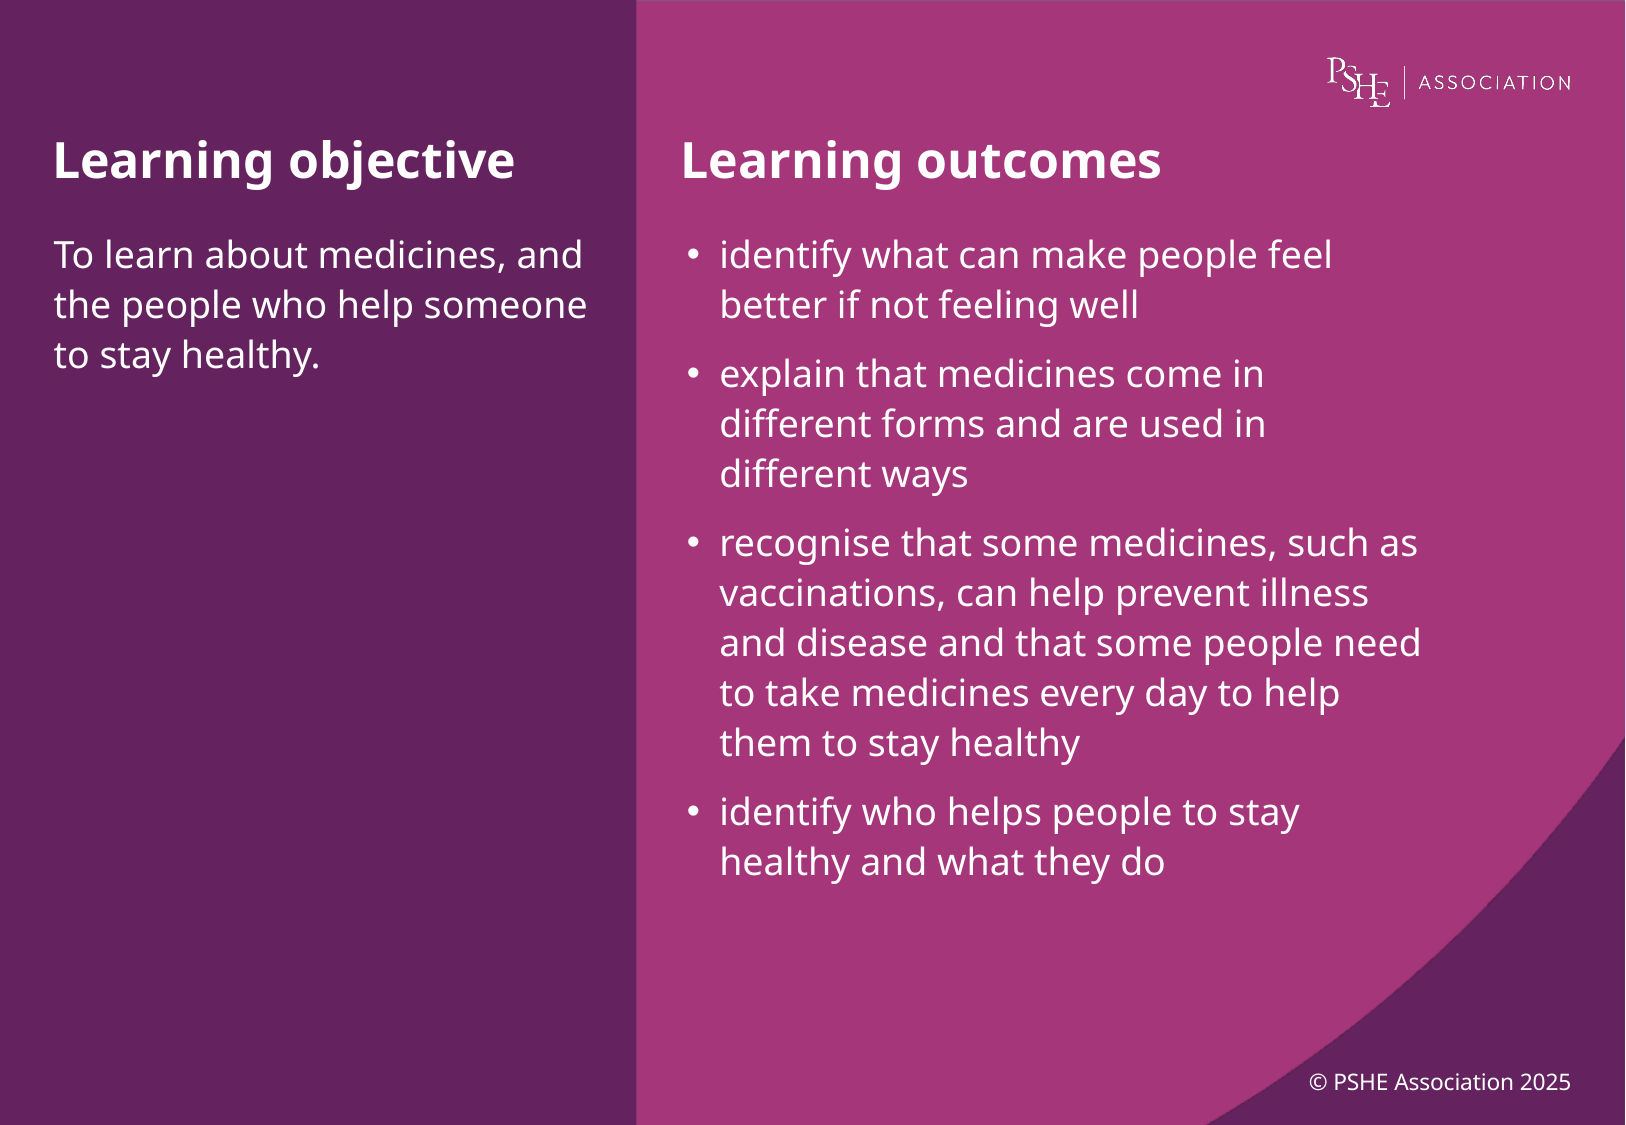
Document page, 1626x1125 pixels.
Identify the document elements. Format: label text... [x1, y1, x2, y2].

text_box To learn about medicines, and the people who help someone to stay healthy. [38, 218, 612, 968]
text_box identify what can make people feel better if not feeling well explain that medicines come in different forms and are used in different ways recognise that some medicines, such as vaccinations, can help prevent illness and disease and that some people need to take medicines every day to help them to stay healthy identify who helps people to stay healthy and what they do [671, 218, 1440, 968]
slide_number © PSHE Association 2025 [1220, 1051, 1586, 1112]
picture [636, 2, 1626, 1125]
